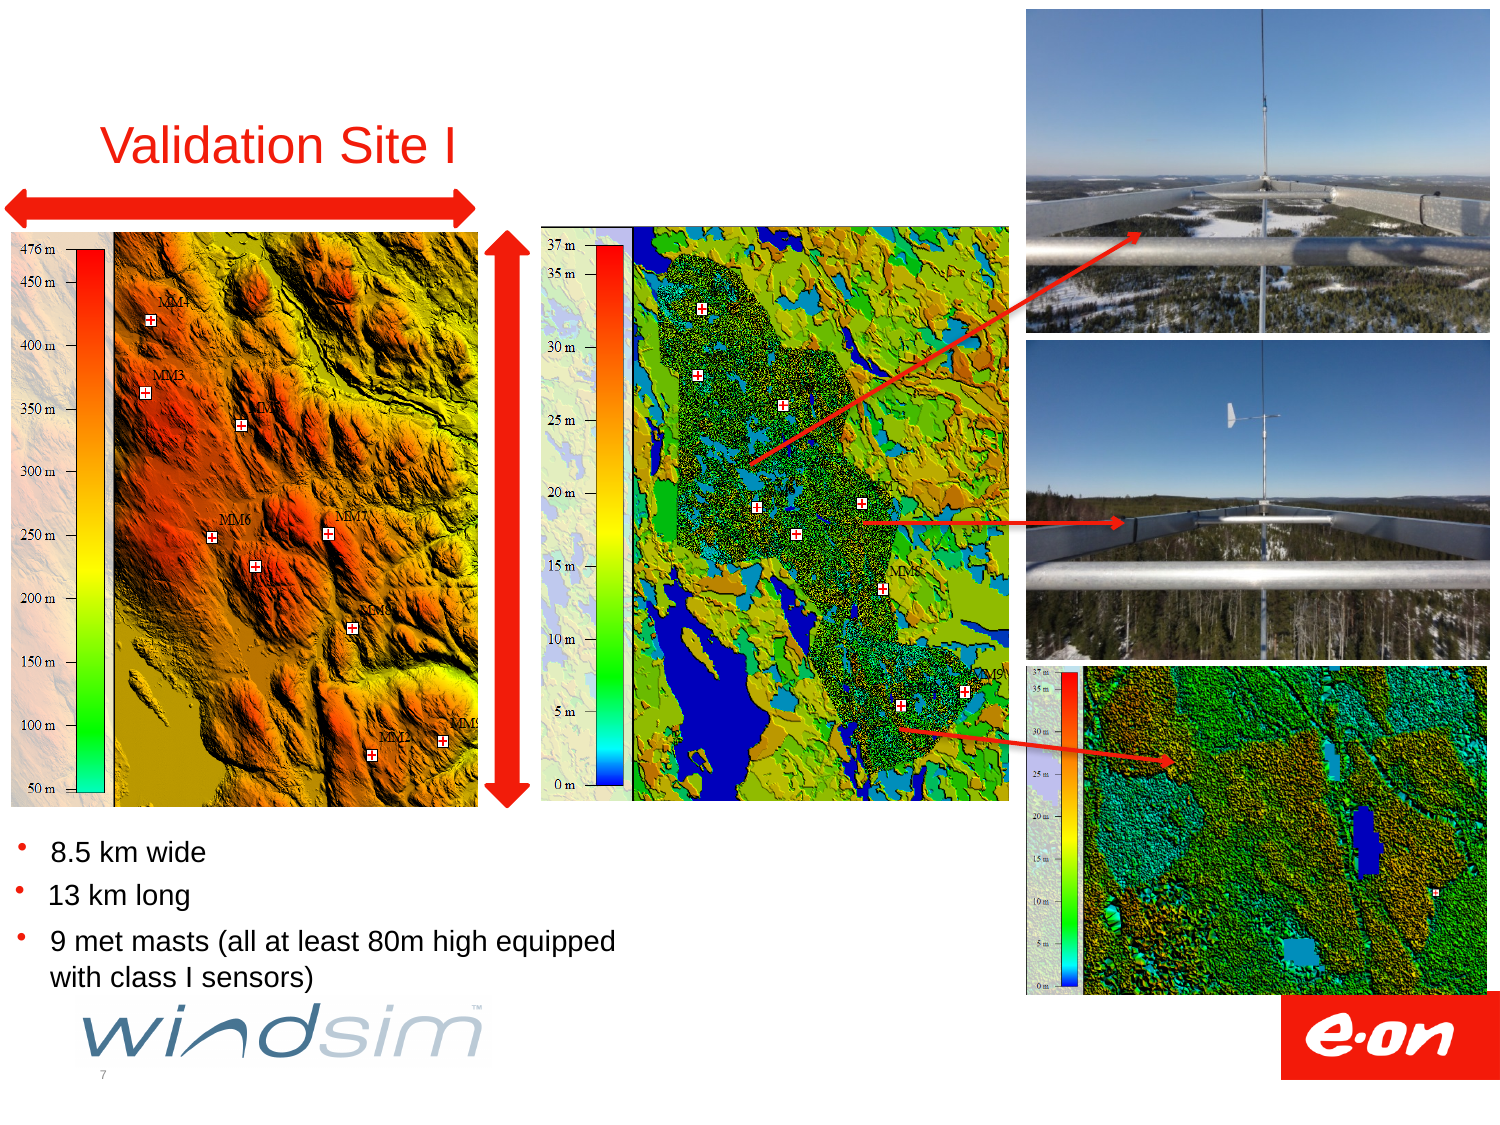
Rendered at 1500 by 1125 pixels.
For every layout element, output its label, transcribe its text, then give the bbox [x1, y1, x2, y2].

picture [911, 226, 1009, 232]
picture [1026, 9, 1490, 333]
text_box 8.5 km wide [17, 832, 251, 869]
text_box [898, 728, 1176, 763]
picture [74, 995, 492, 1068]
picture [892, 226, 910, 232]
picture [703, 226, 712, 233]
slide_number 7 [99, 1076, 129, 1082]
picture [903, 524, 913, 542]
title Validation Site I [99, 109, 1021, 210]
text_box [749, 232, 1142, 466]
picture [541, 226, 1009, 801]
text_box 13 km long [0, 868, 225, 919]
picture [1026, 339, 1490, 660]
picture [11, 232, 479, 807]
text_box [4, 188, 476, 229]
text_box 9 met masts (all at least 80m high equipped with class I sensors) [1, 914, 666, 1001]
text_box [484, 230, 530, 809]
picture [1026, 666, 1500, 1080]
picture [877, 785, 885, 793]
